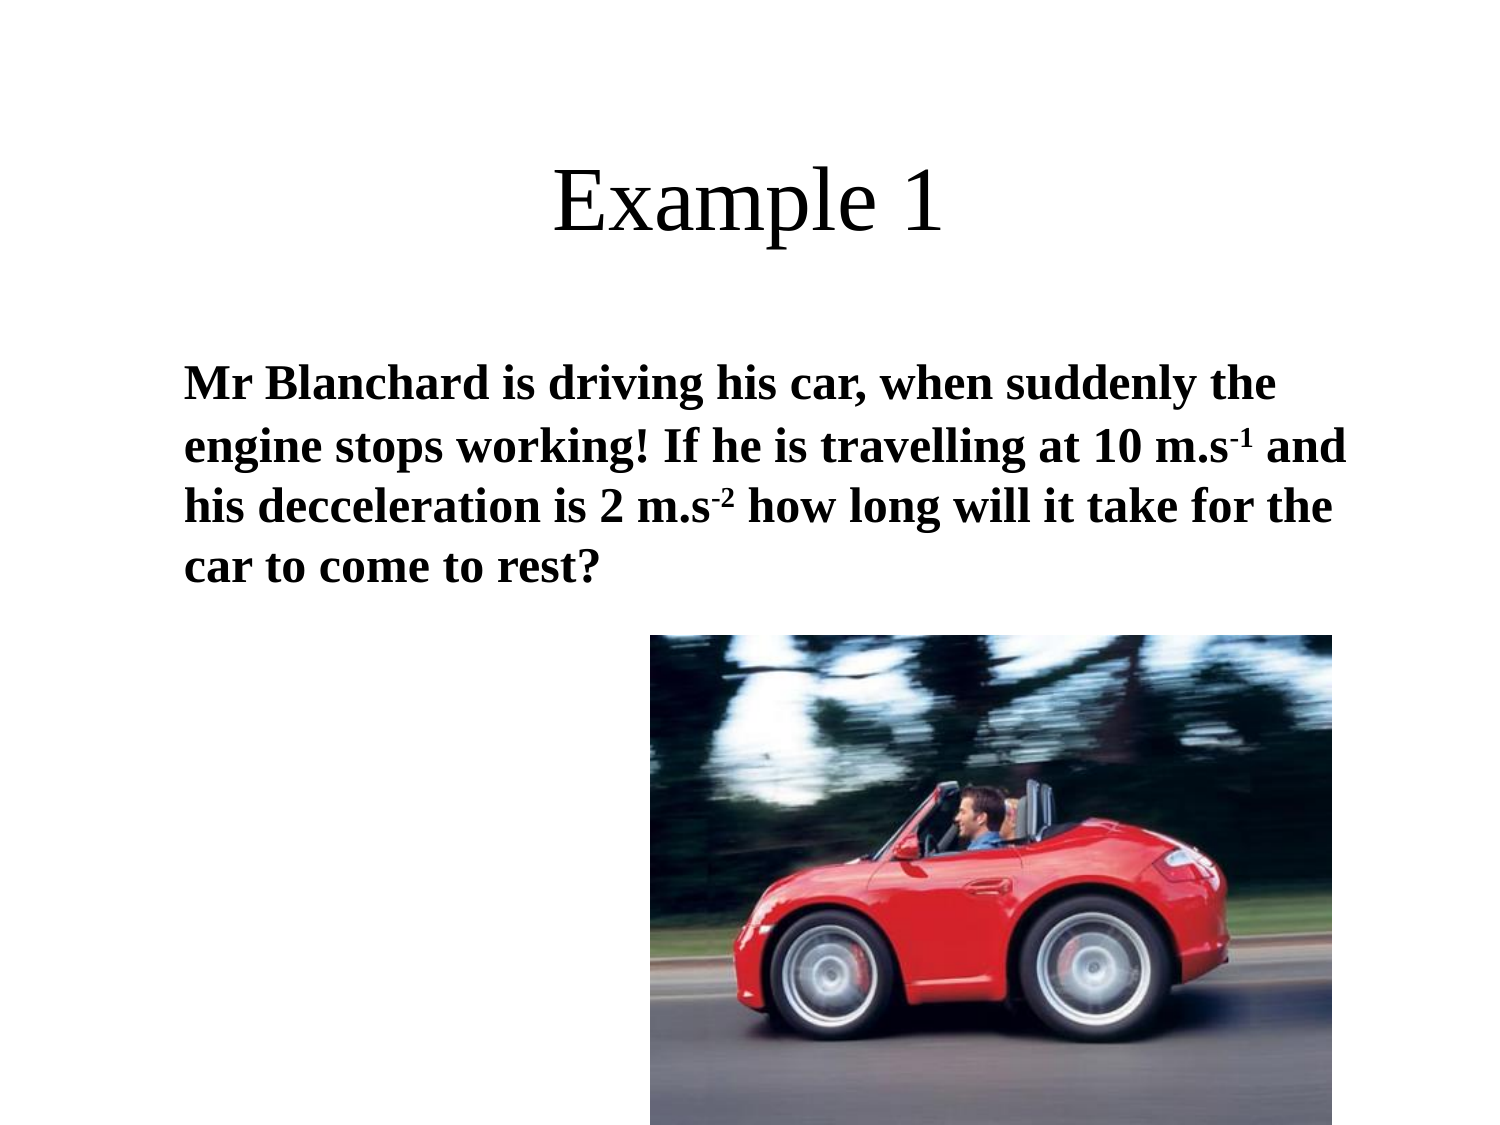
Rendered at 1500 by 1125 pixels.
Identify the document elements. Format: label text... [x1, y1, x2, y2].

list Mr Blanchard is driving his car, when suddenly the engine stops working! If he is travelling at 10 m.s-1 and his decceleration is 2 m.s-2 how long will it take for the car to come to rest? [112, 324, 1388, 1001]
picture [649, 635, 1332, 1125]
title Example 1 [112, 99, 1388, 288]
